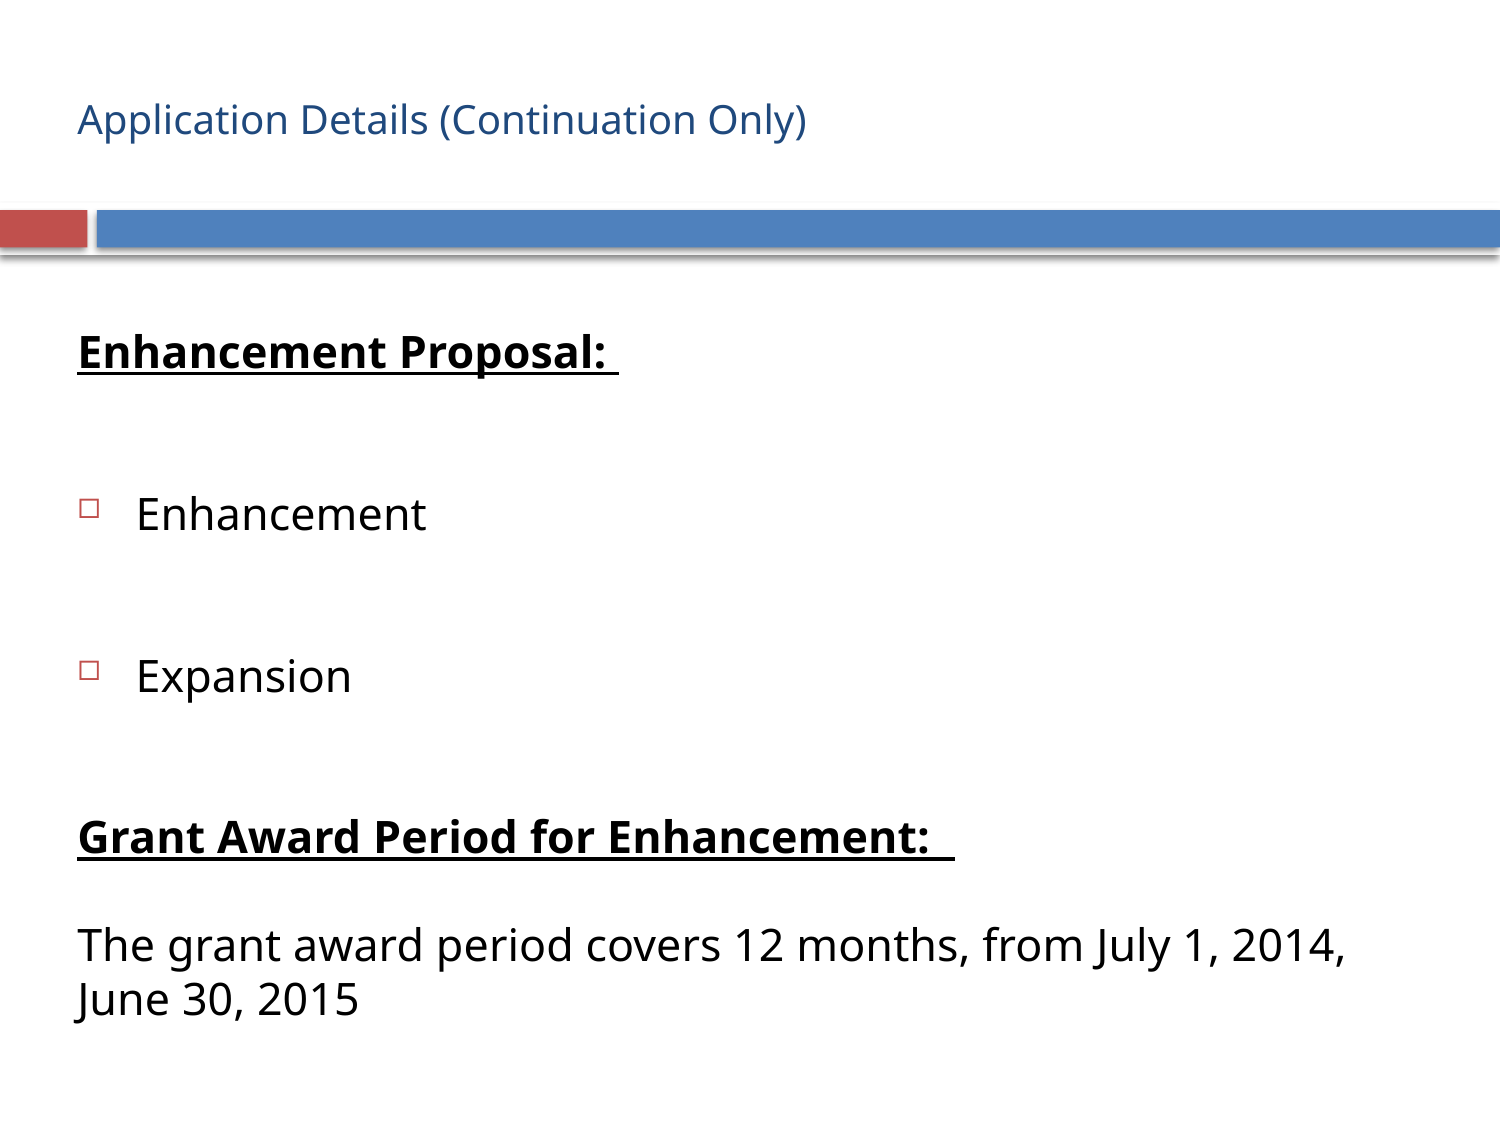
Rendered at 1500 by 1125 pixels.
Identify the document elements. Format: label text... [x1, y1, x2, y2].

list Enhancement Proposal: Enhancement Expansion Grant Award Period for Enhancement: The grant award period covers 12 months, from July 1, 2014, June 30, 2015 [62, 262, 1500, 1038]
title Application Details (Continuation Only) [62, 37, 1438, 200]
